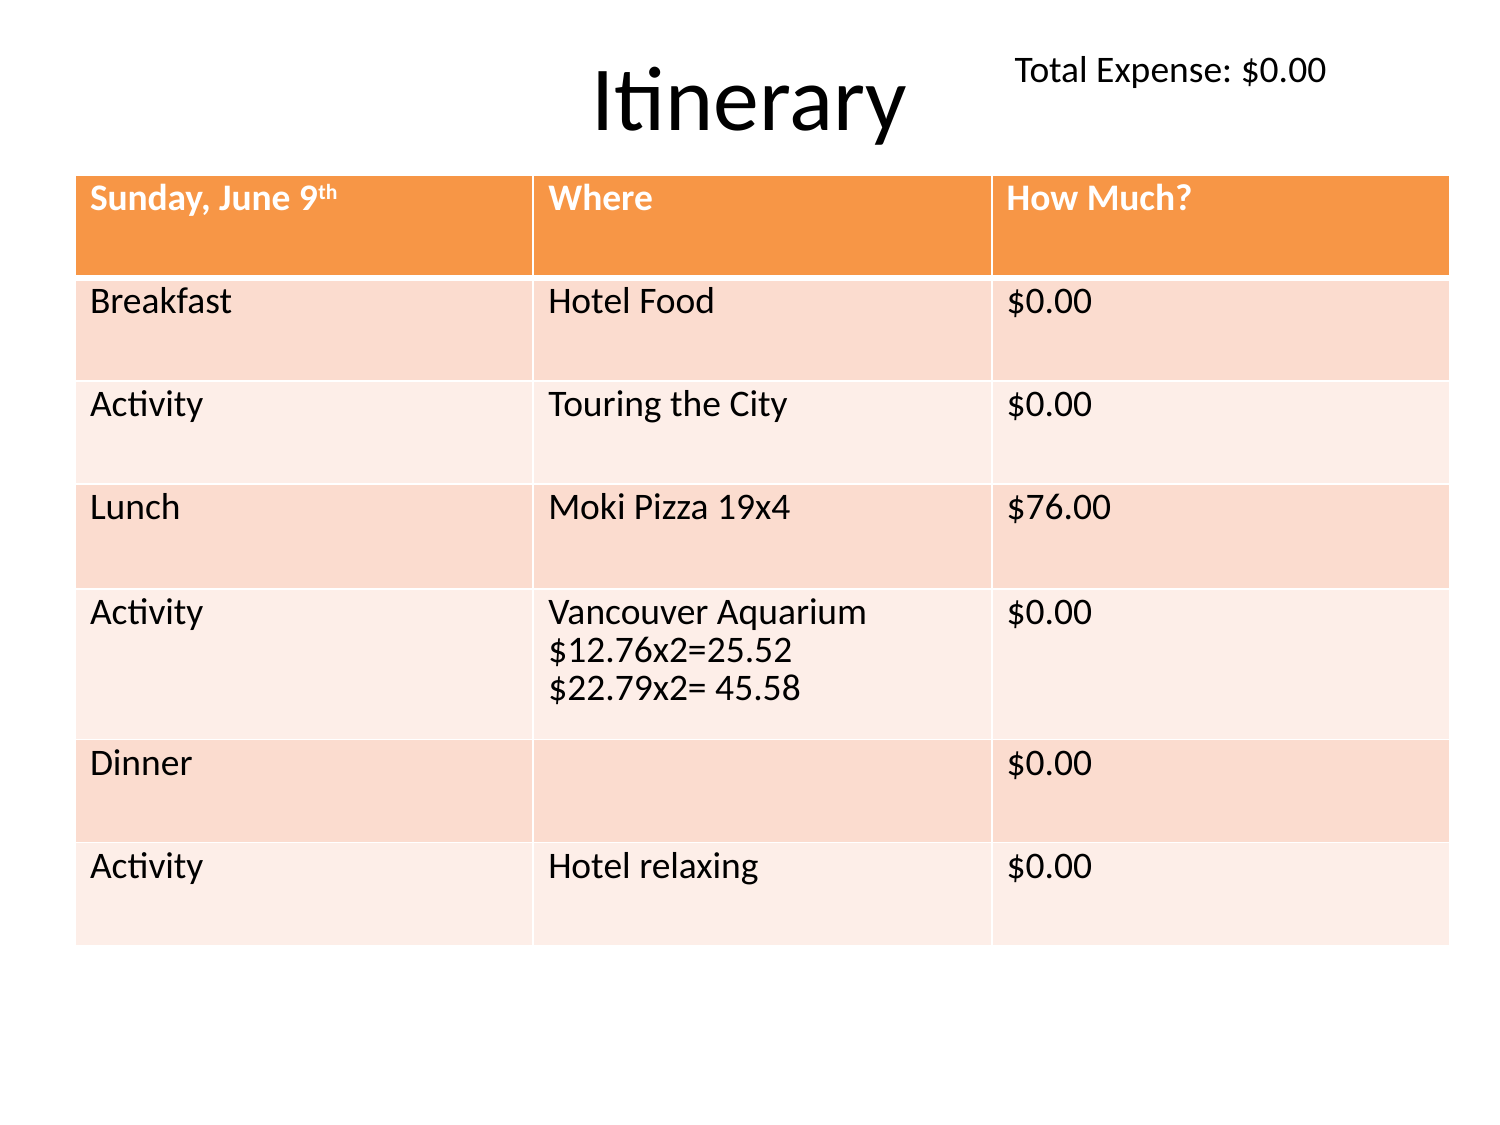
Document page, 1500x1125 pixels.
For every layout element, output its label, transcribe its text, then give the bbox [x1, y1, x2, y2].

table_cell Moki Pizza 19x4 [534, 485, 991, 588]
table_cell [534, 740, 991, 842]
table_header Sunday, June 9th [76, 176, 532, 275]
table_cell Vancouver Aquarium $12.76x2=25.52 $22.79x2= 45.58 [534, 590, 991, 739]
table_cell Activity [76, 382, 532, 483]
table_cell Hotel Food [534, 281, 991, 380]
table_header Where [534, 176, 991, 275]
table_cell Activity [76, 843, 532, 945]
table_cell Dinner [76, 740, 532, 842]
table_cell $0.00 [993, 843, 1449, 945]
table_cell $76.00 [993, 485, 1449, 588]
title Itinerary [75, 0, 1425, 174]
table_cell Activity [76, 590, 532, 739]
table_cell Lunch [76, 485, 532, 588]
table_cell $0.00 [993, 281, 1449, 380]
table_cell Breakfast [76, 281, 532, 380]
table_cell Hotel relaxing [534, 843, 991, 945]
table_cell Touring the City [534, 382, 991, 483]
table_header How Much? [993, 176, 1449, 275]
table_cell $0.00 [993, 740, 1449, 842]
text_box Total Expense: $0.00 [999, 37, 1463, 98]
table_cell $0.00 [993, 382, 1449, 483]
table_cell $0.00 [993, 590, 1449, 739]
